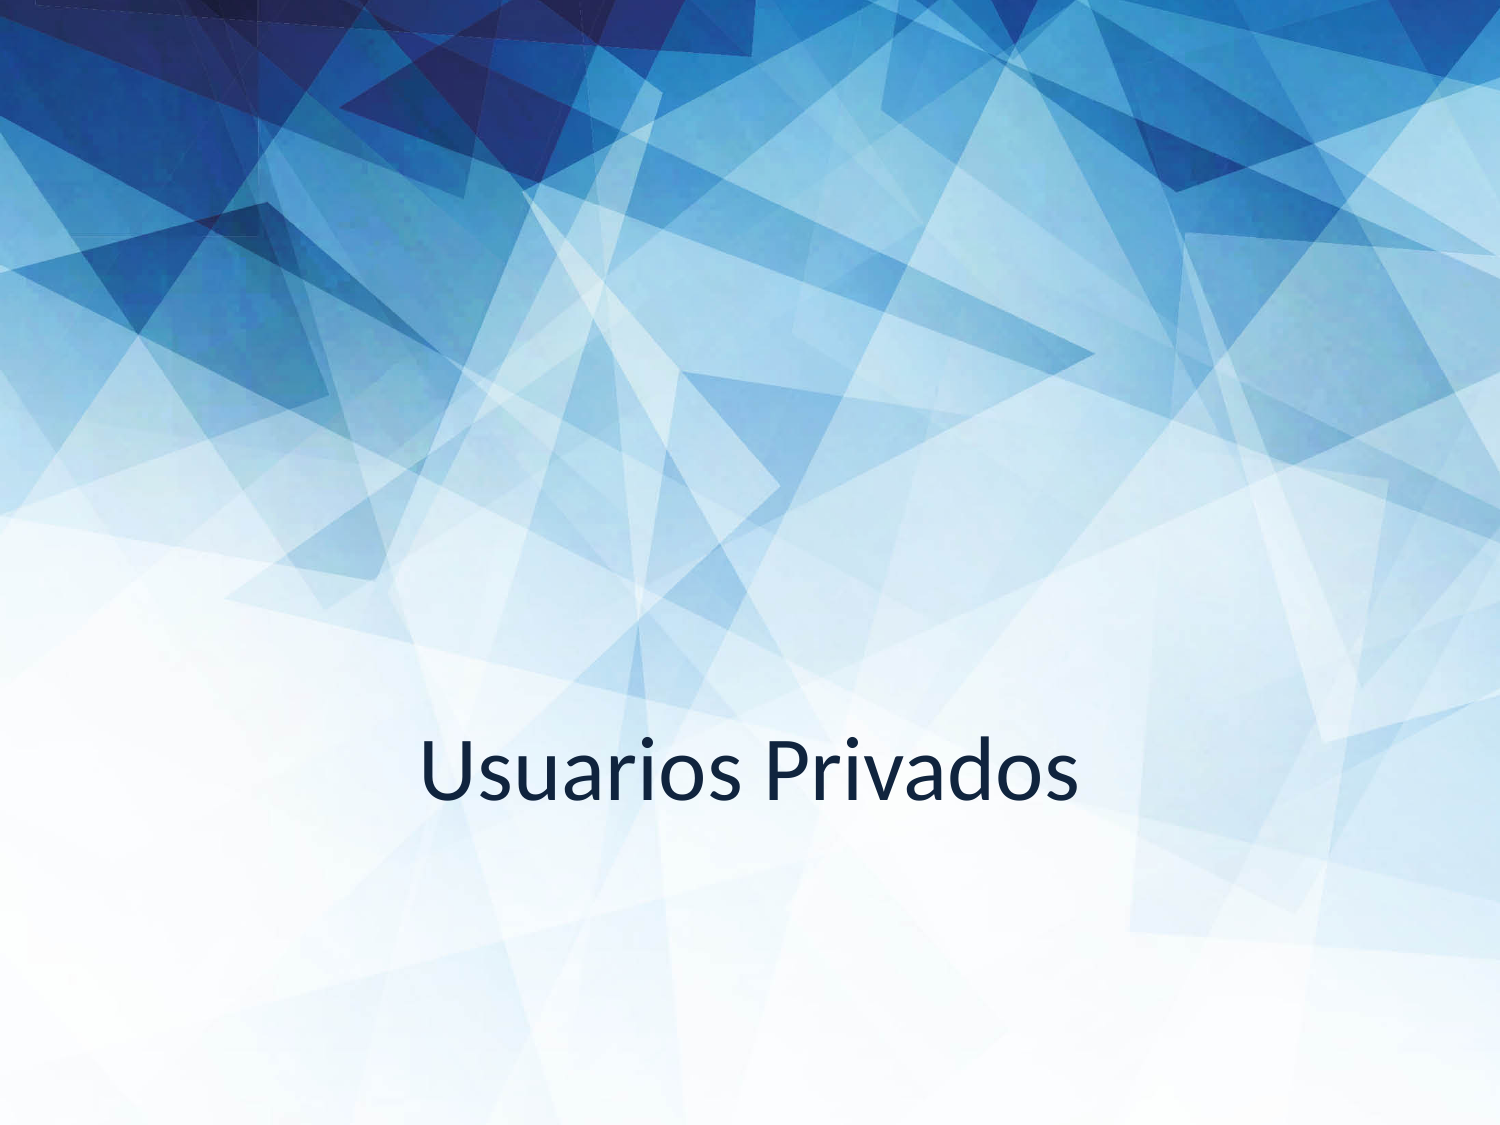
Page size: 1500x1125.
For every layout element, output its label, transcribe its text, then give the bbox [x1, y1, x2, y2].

picture [0, 0, 1500, 1125]
title Usuarios Privados [112, 642, 1388, 884]
